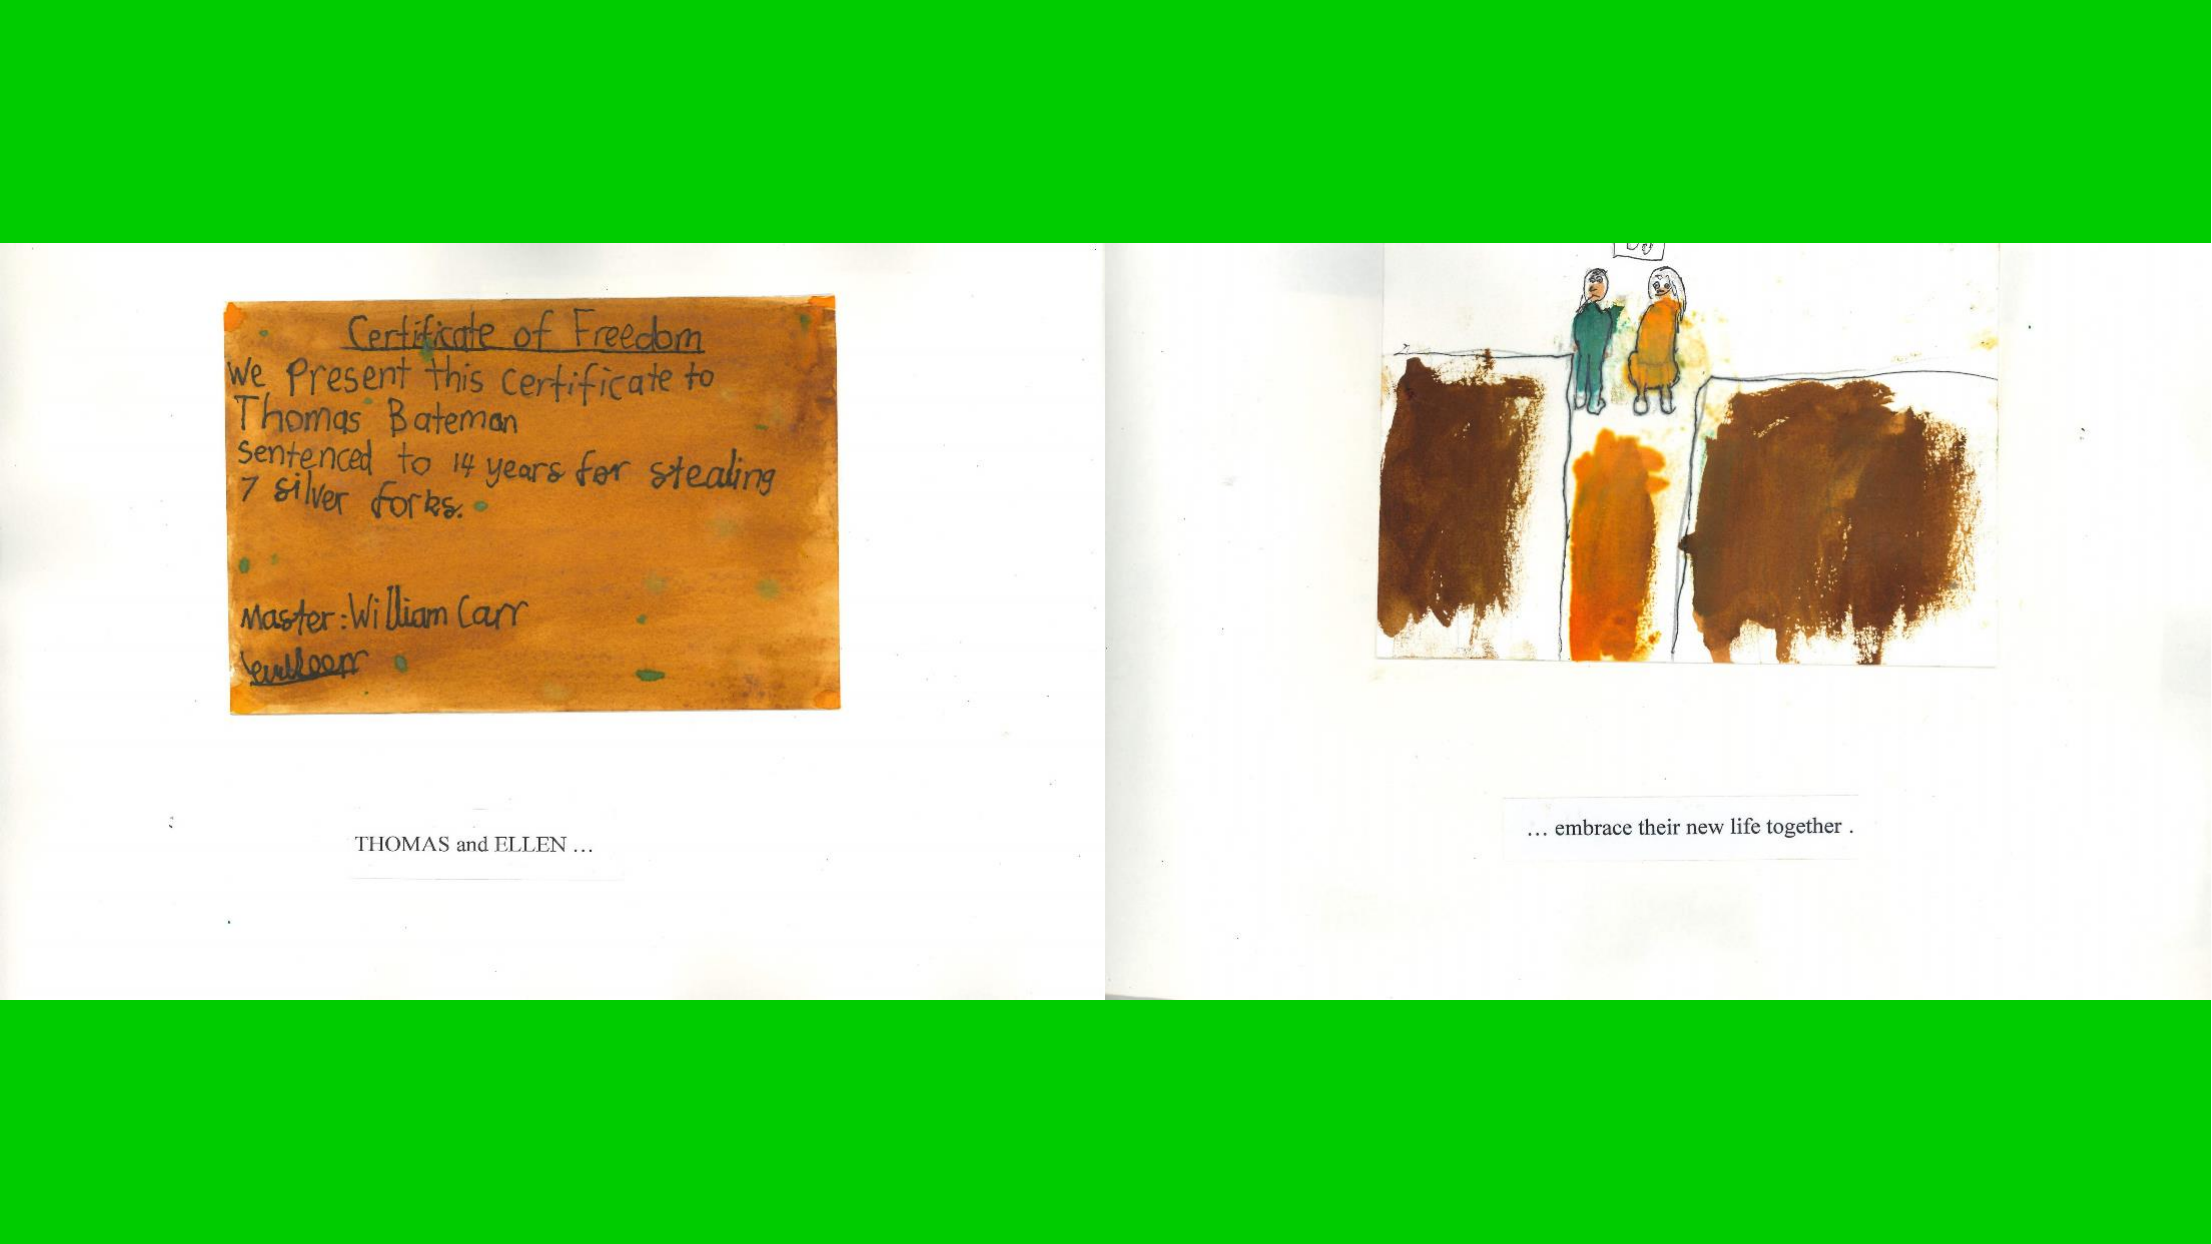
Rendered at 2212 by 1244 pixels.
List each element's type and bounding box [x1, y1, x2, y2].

picture [0, 243, 2212, 1001]
